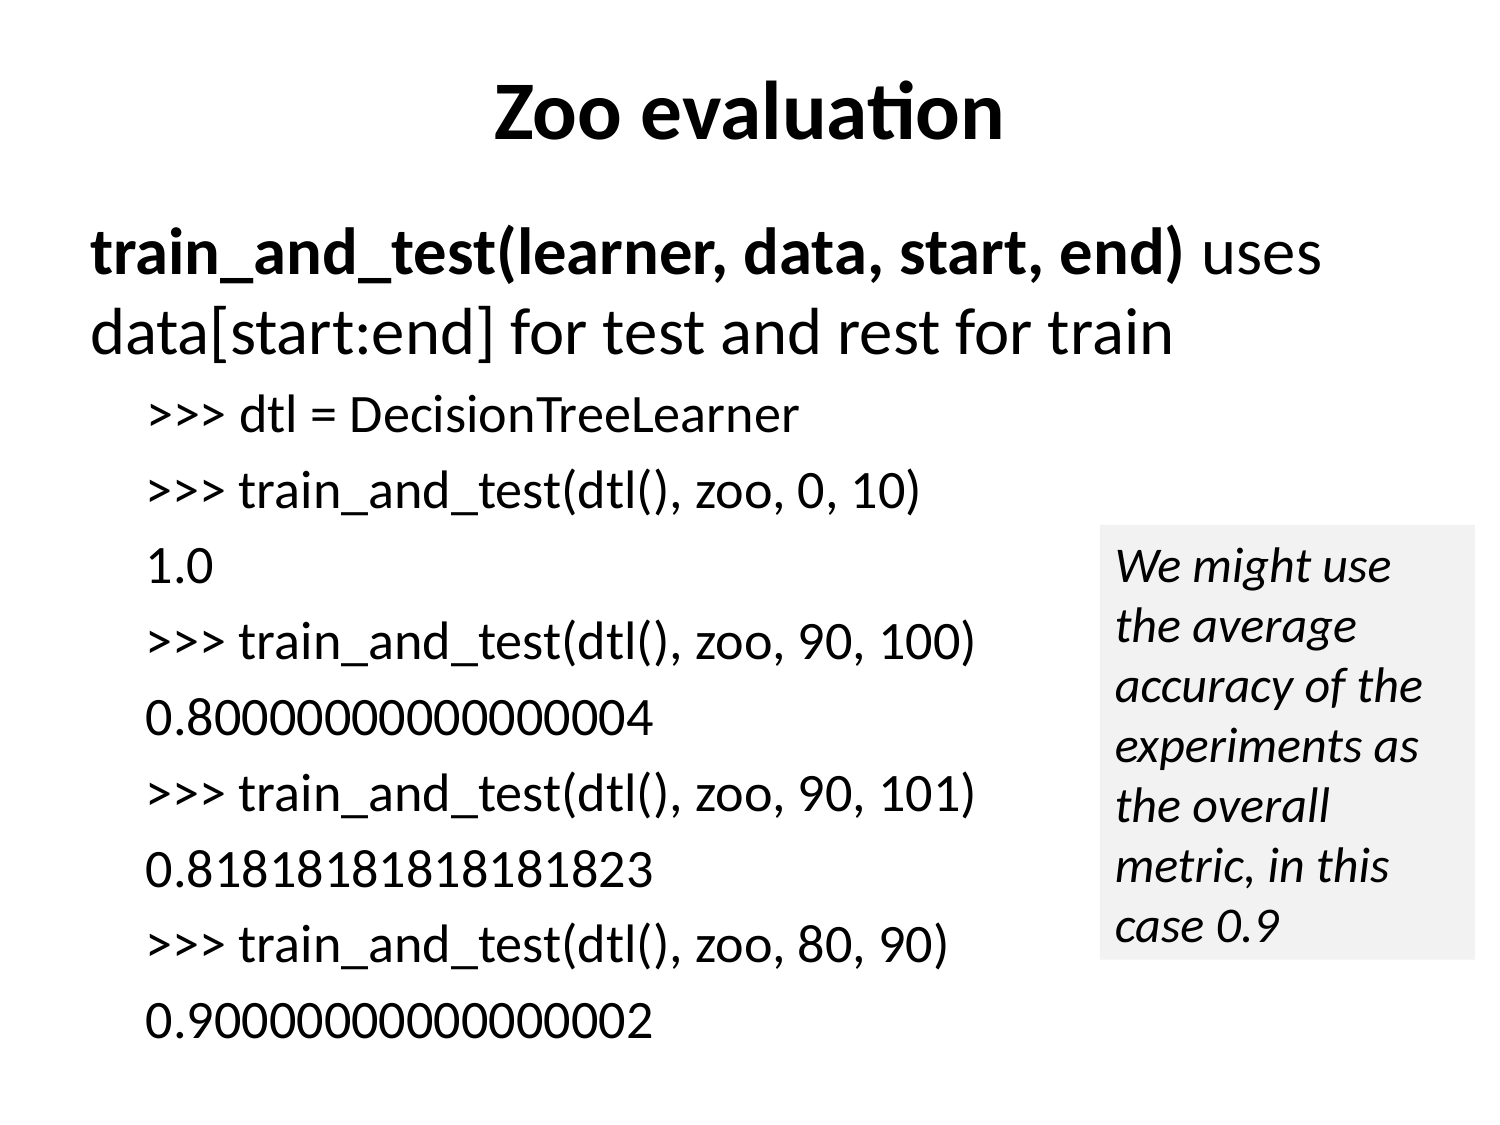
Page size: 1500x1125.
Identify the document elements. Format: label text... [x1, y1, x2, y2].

title Zoo evaluation [112, 12, 1388, 200]
list train_and_test(learner, data, start, end) uses data[start:end] for test and rest for train >>> dtl = DecisionTreeLearner >>> train_and_test(dtl(), zoo, 0, 10) 1.0 >>> train_and_test(dtl(), zoo, 90, 100) 0.80000000000000004 >>> train_and_test(dtl(), zoo, 90, 101) 0.81818181818181823 >>> train_and_test(dtl(), zoo, 80, 90) 0.90000000000000002 [75, 200, 1500, 1063]
text_box We might use the average accuracy of the experiments as the overall metric, in this case 0.9 [1099, 524, 1475, 960]
